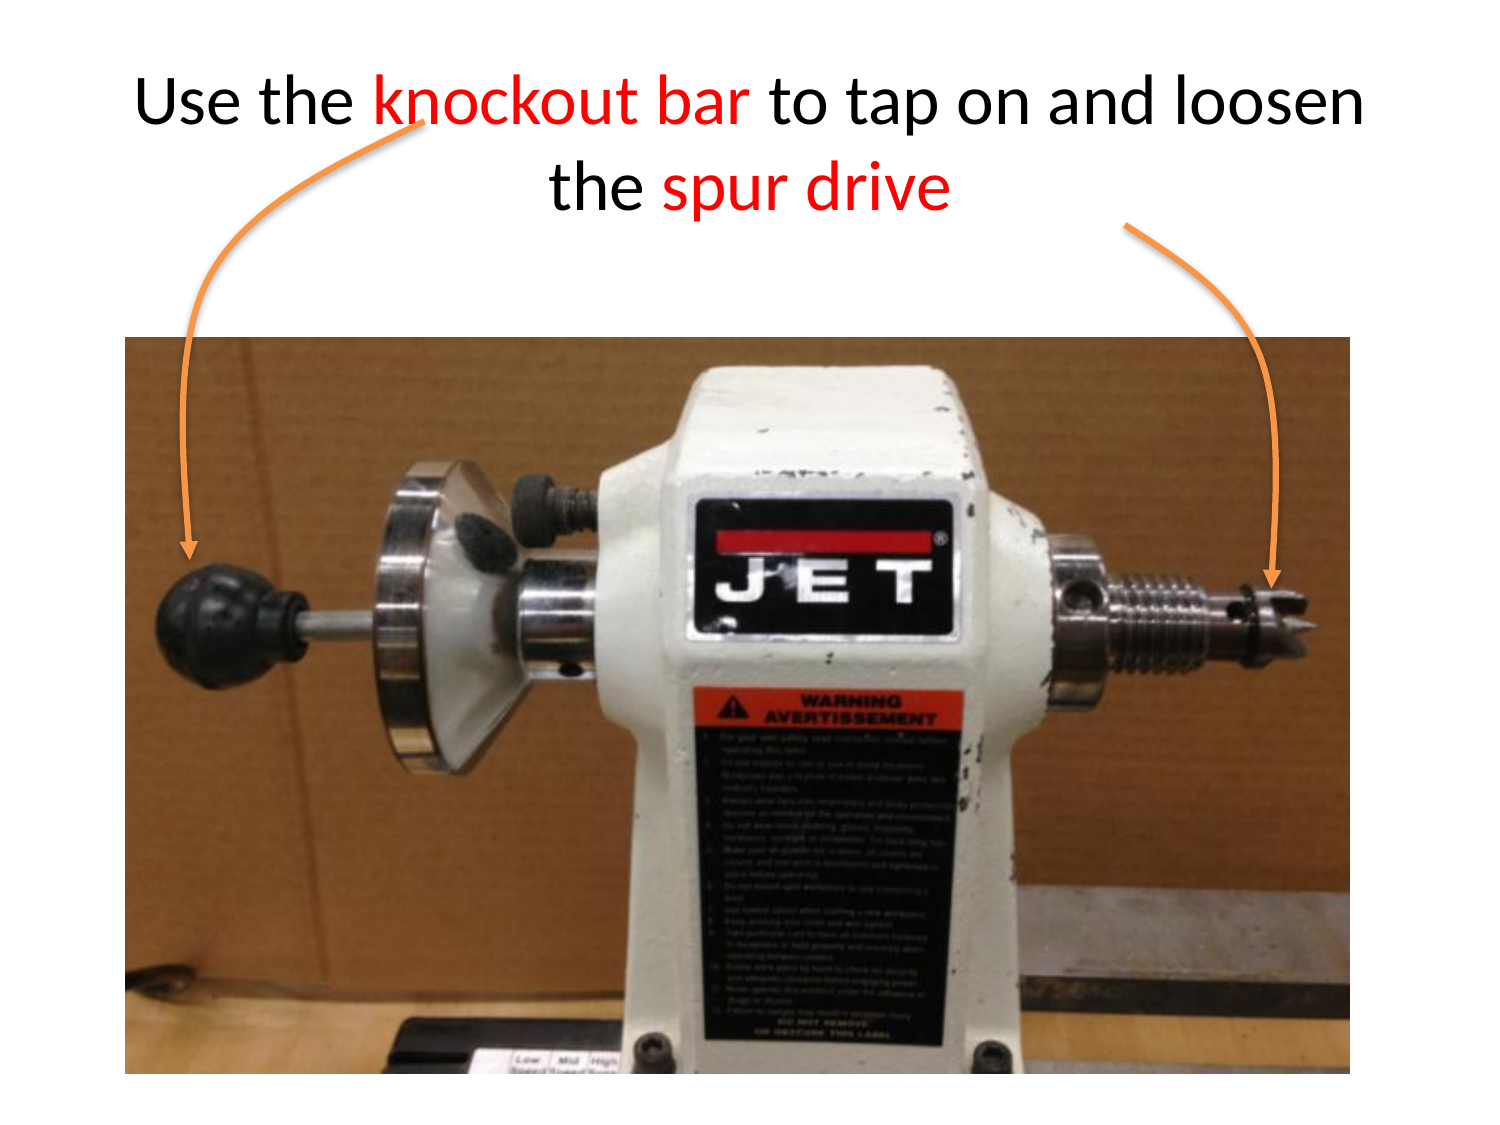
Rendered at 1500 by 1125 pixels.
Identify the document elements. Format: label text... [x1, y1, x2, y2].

text_box [186, 118, 426, 335]
picture [124, 337, 1351, 1074]
text_box [1123, 222, 1254, 335]
title Use the knockout bar to tap on and loosen the spur drive [75, 45, 1425, 233]
